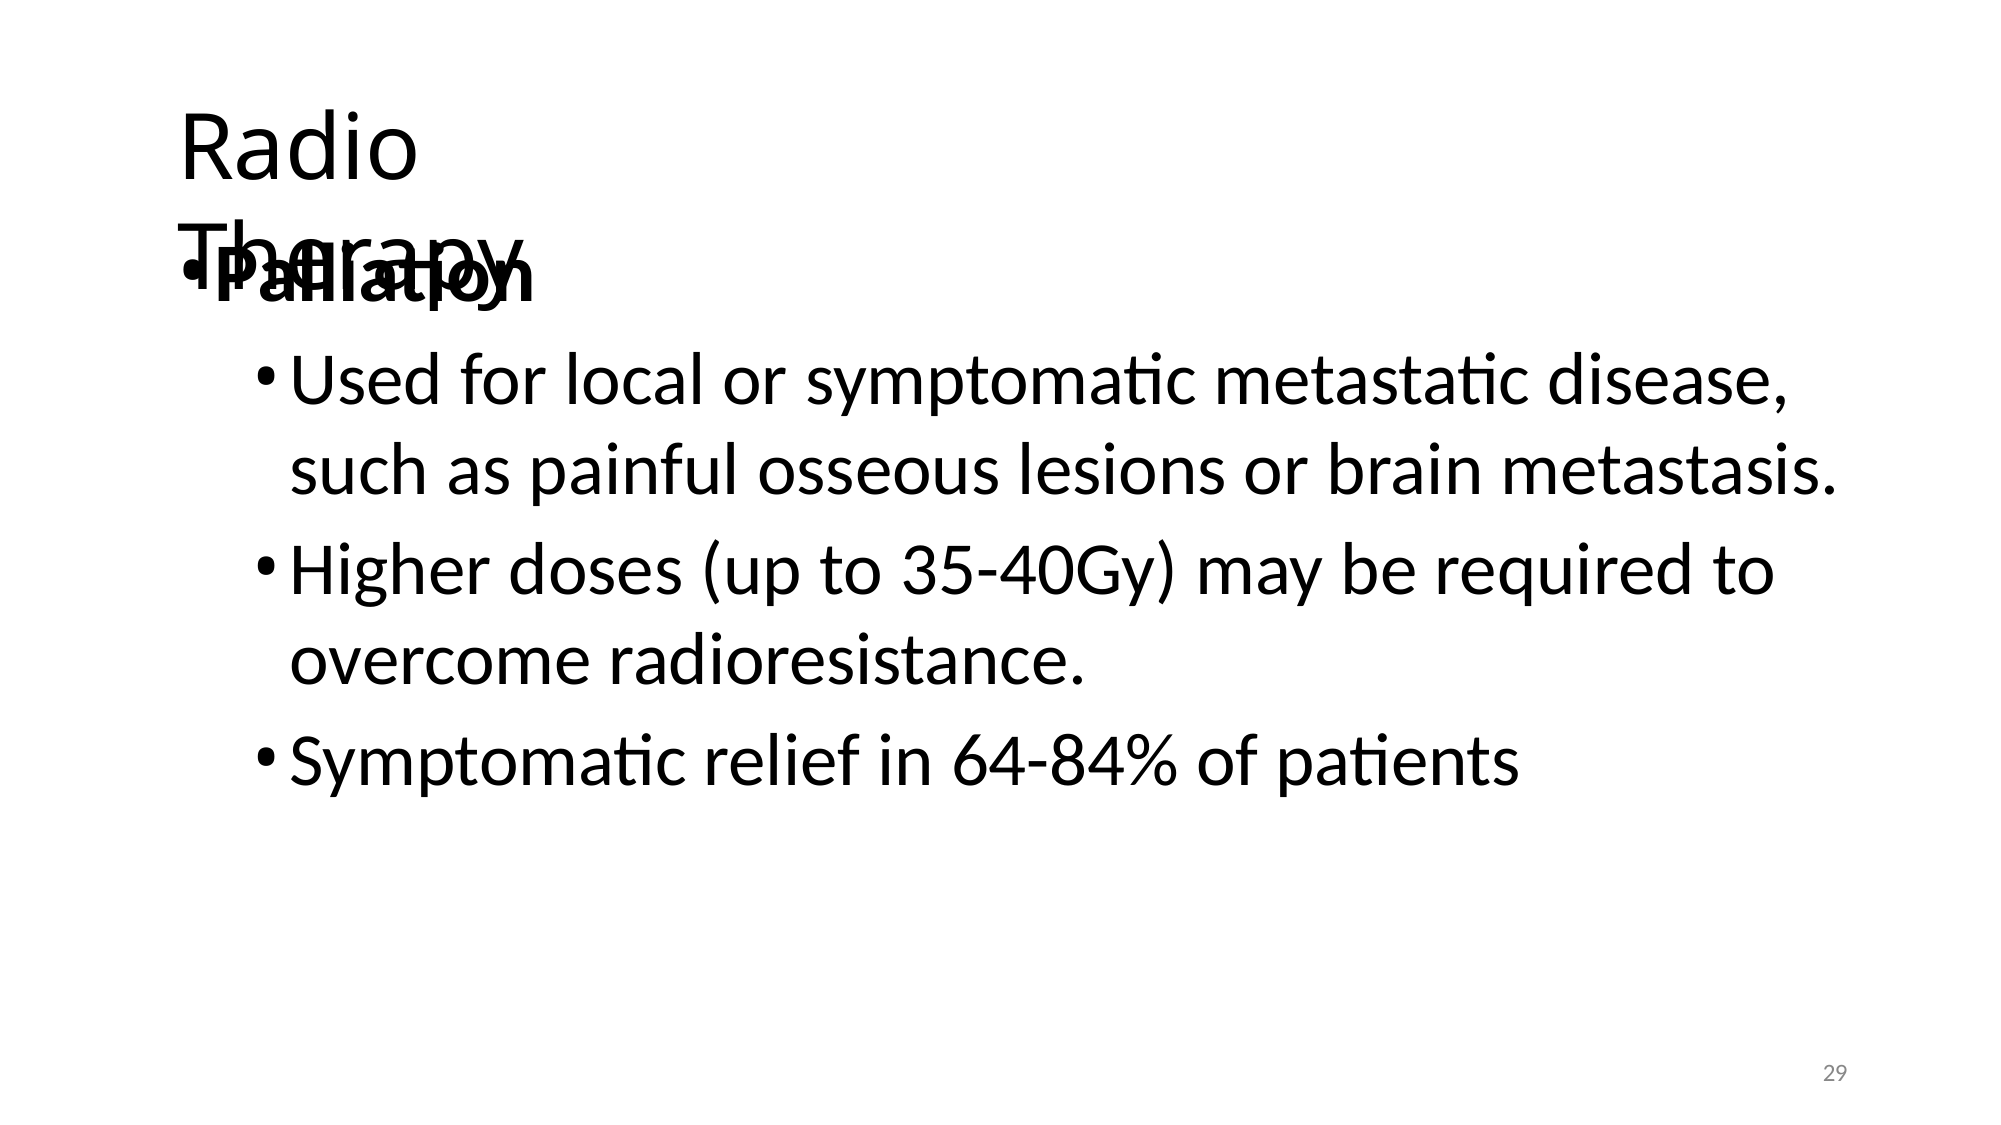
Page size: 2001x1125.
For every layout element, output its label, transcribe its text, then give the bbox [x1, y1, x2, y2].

title Radio Therapy [175, 85, 705, 204]
slide_number 29 [1820, 1060, 1857, 1125]
text_box Palliation Used for local or symptomatic metastatic disease, such as painful osseous lesions or brain metastasis. Higher doses (up to 35-40Gy) may be required to overcome radioresistance. Symptomatic relief in 64-84% of patients [174, 204, 1841, 801]
